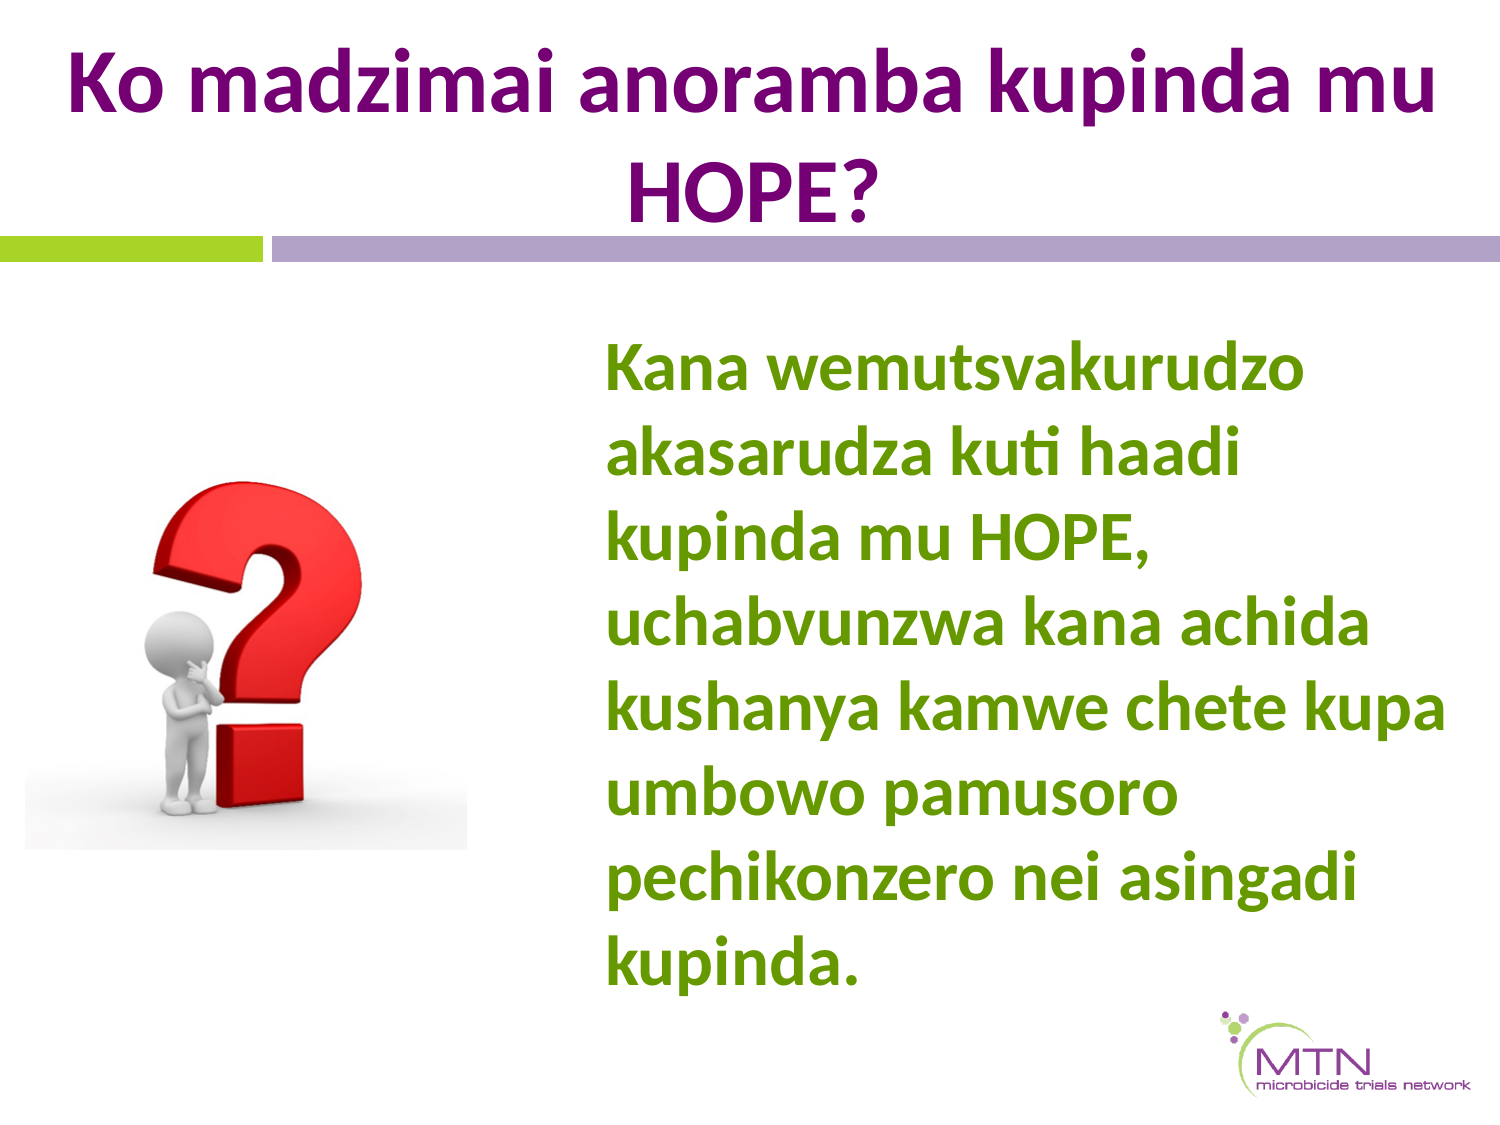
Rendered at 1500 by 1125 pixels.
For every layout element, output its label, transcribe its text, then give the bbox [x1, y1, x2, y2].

picture [1220, 1011, 1472, 1099]
picture [25, 474, 467, 850]
picture [0, 236, 1500, 262]
list Kana wemutsvakurudzo akasarudza kuti haadi kupinda mu HOPE, uchabvunzwa kana achida kushanya kamwe chete kupa umbowo pamusoro pechikonzero nei asingadi kupinda. [589, 312, 1478, 1012]
title Ko madzimai anoramba kupinda mu HOPE? [24, 37, 1484, 225]
